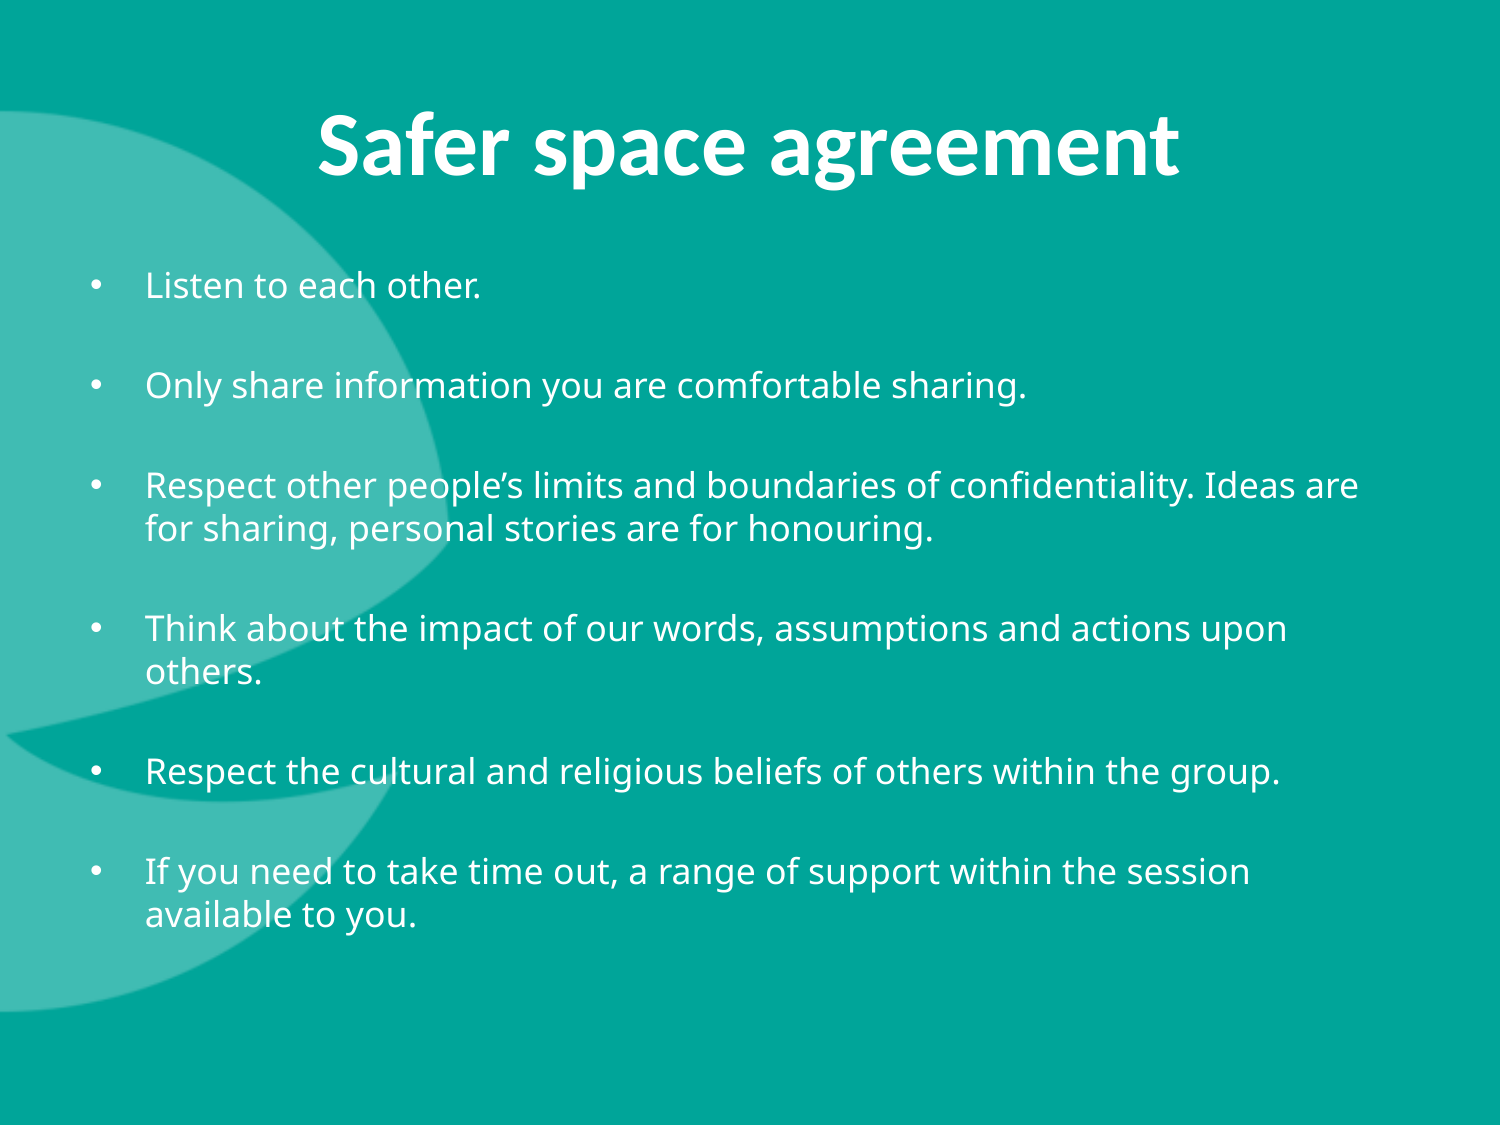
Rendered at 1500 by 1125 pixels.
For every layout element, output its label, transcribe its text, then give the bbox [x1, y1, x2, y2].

title Safer space agreement [75, 45, 1425, 233]
list Listen to each other. Only share information you are comfortable sharing. Respect other people’s limits and boundaries of confidentiality. Ideas are for sharing, personal stories are for honouring. Think about the impact of our words, assumptions and actions upon others. Respect the cultural and religious beliefs of others within the group. If you need to take time out, a range of support within the session available to you. [75, 255, 1425, 953]
picture [0, 0, 1500, 1125]
